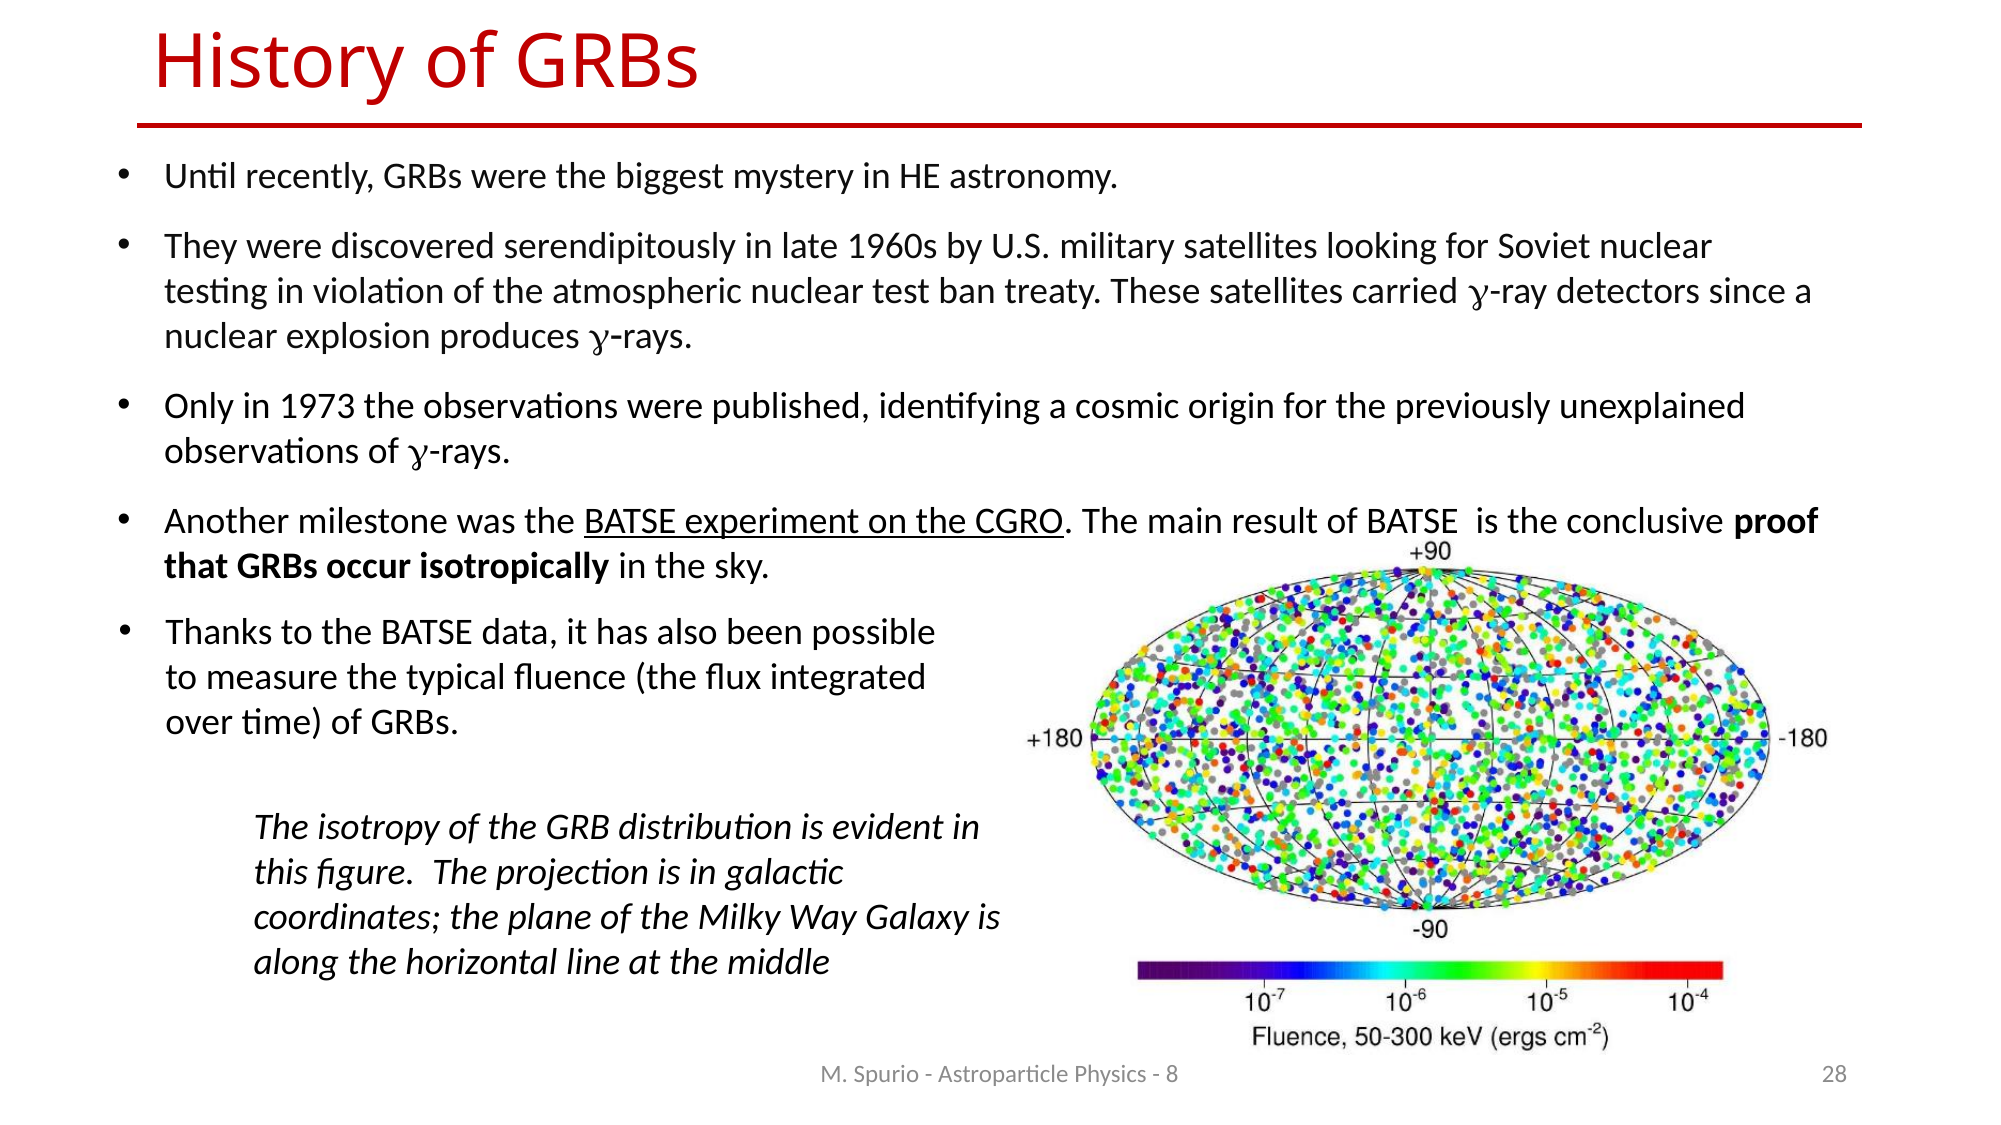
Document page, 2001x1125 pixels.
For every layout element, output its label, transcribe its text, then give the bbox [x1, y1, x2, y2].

footer M. Spurio - Astroparticle Physics - 8 [662, 1042, 1338, 1103]
text_box Thanks to the BATSE data, it has also been possible to measure the typical fluence (the flux integrated over time) of GRBs. [103, 599, 963, 750]
slide_number 28 [1412, 1042, 1863, 1103]
text_box Until recently, GRBs were the biggest mystery in HE astronomy. They were discovered serendipitously in late 1960s by U.S. military satellites looking for Soviet nuclear testing in violation of the atmospheric nuclear test ban treaty. These satellites carried g-ray detectors since a nuclear explosion produces g-rays. Only in 1973 the observations were published, identifying a cosmic origin for the previously unexplained observations of g-rays. Another milestone was the BATSE experiment on the CGRO. The main result of BATSE is the conclusive proof that GRBs occur isotropically in the sky. [102, 143, 1840, 593]
title History of GRBs [137, 0, 1863, 126]
text_box The isotropy of the GRB distribution is evident in this figure. The projection is in galactic coordinates; the plane of the Milky Way Galaxy is along the horizontal line at the middle [238, 794, 1018, 990]
picture [1018, 532, 1840, 1057]
